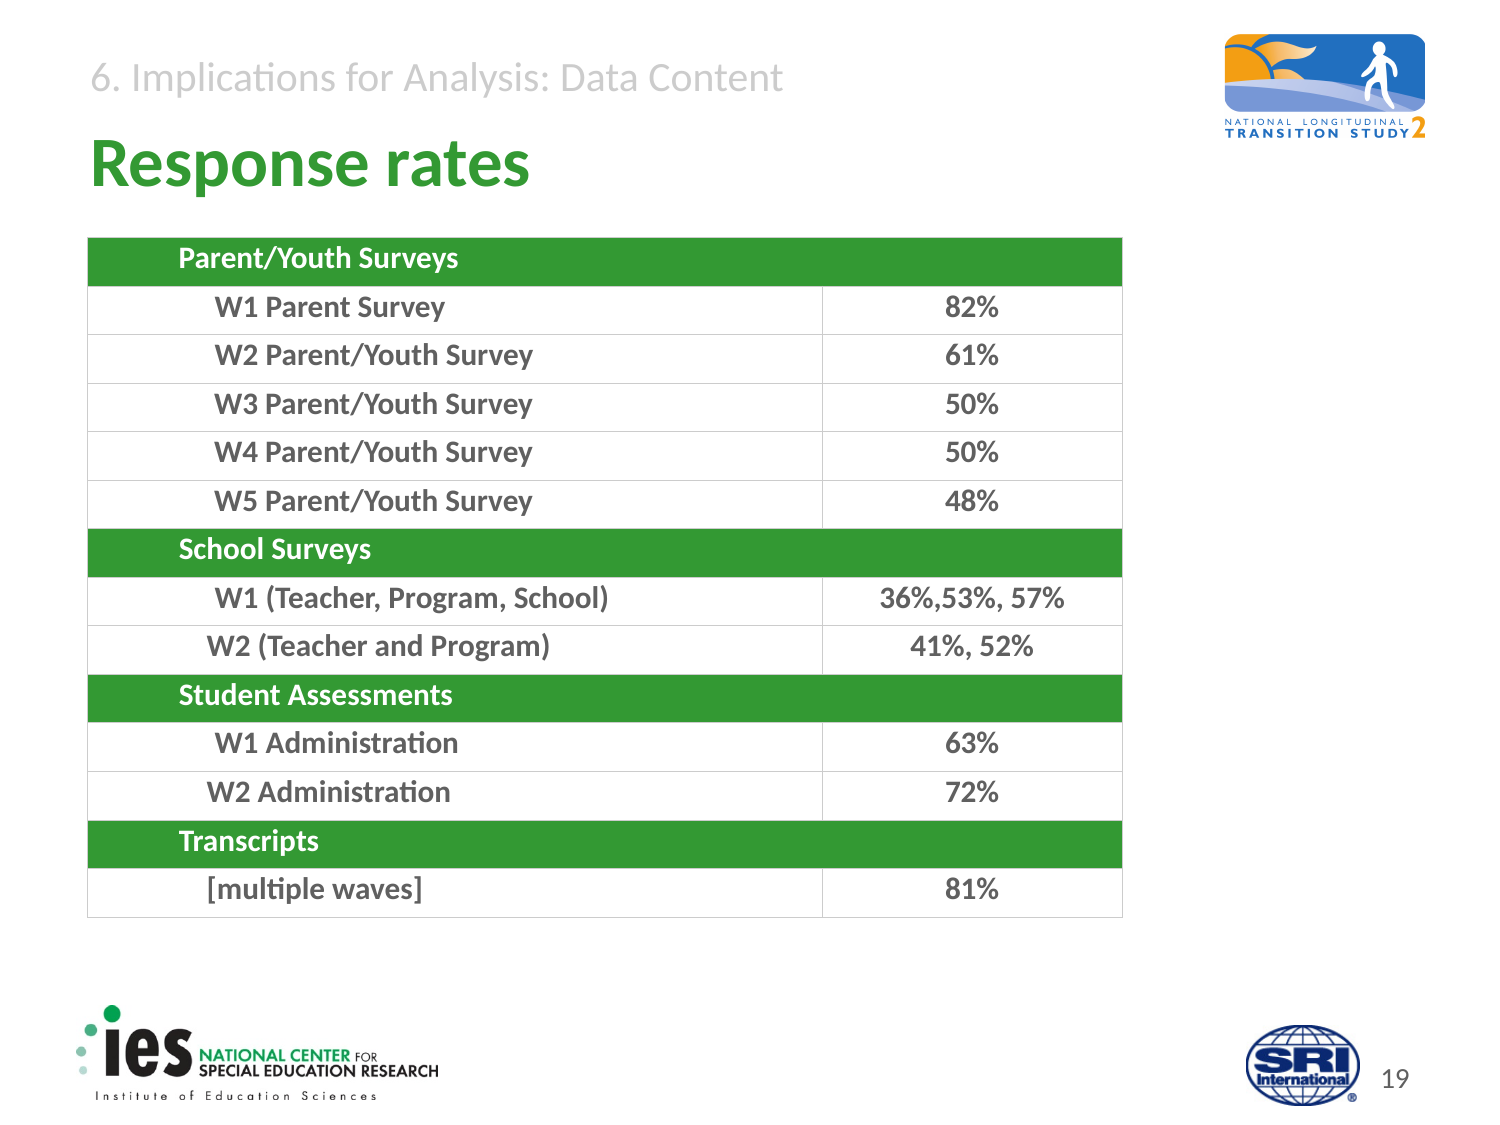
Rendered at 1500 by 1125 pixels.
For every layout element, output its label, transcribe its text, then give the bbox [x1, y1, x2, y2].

table_cell 41%, 52% [823, 626, 1122, 674]
table_cell W5 Parent/Youth Survey [88, 481, 822, 528]
table_cell 72% [823, 772, 1122, 820]
table_cell Transcripts [88, 821, 1122, 868]
table_header Parent/Youth Surveys [88, 238, 1122, 286]
table_cell 61% [823, 335, 1122, 383]
table_cell 63% [823, 723, 1122, 771]
title Response rates [74, 90, 1426, 124]
title Response rates [74, 126, 1426, 226]
picture [1246, 1025, 1360, 1106]
table_cell [multiple waves] [88, 869, 822, 917]
table_cell 50% [823, 432, 1122, 480]
table_cell W2 Parent/Youth Survey [88, 335, 822, 383]
table_cell W1 (Teacher, Program, School) [88, 578, 822, 625]
table_cell 82% [823, 287, 1122, 334]
table_cell 36%,53%, 57% [823, 578, 1122, 625]
table_cell 50% [823, 384, 1122, 431]
table_cell 48% [823, 481, 1122, 528]
table_cell 81% [823, 869, 1122, 917]
table_cell W1 Parent Survey [88, 287, 822, 334]
slide_number 18 [1321, 1051, 1426, 1125]
table_cell W4 Parent/Youth Survey [88, 432, 822, 480]
picture [76, 1005, 438, 1100]
table_cell Student Assessments [88, 675, 1122, 722]
table_cell W3 Parent/Youth Survey [88, 384, 822, 431]
table_cell W1 Administration [88, 723, 822, 771]
table_cell W2 Administration [88, 772, 822, 820]
table_cell School Surveys [88, 529, 1122, 577]
table_cell W2 (Teacher and Program) [88, 626, 822, 674]
